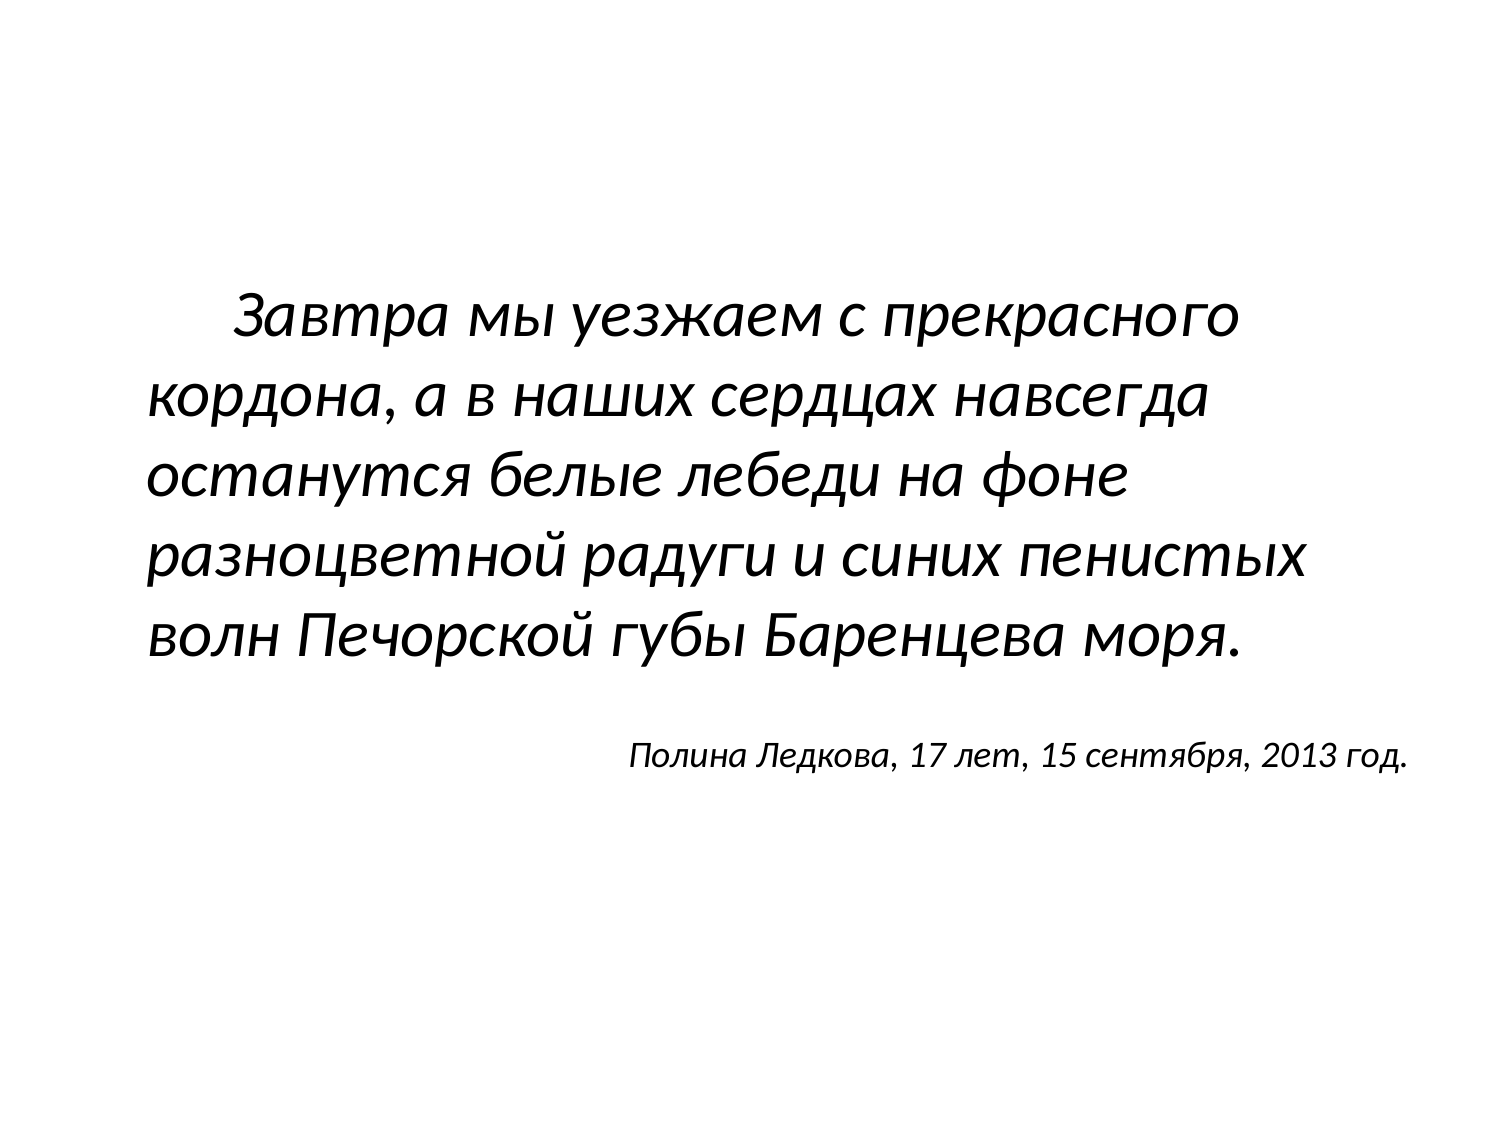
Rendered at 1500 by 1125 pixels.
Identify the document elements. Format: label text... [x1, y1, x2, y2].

list Завтра мы уезжаем с прекрасного кордона, а в наших сердцах навсегда останутся белые лебеди на фоне разноцветной радуги и синих пенистых волн Печорской губы Баренцева моря. Полина Ледкова, 17 лет, 15 сентября, 2013 год. [75, 262, 1425, 1005]
